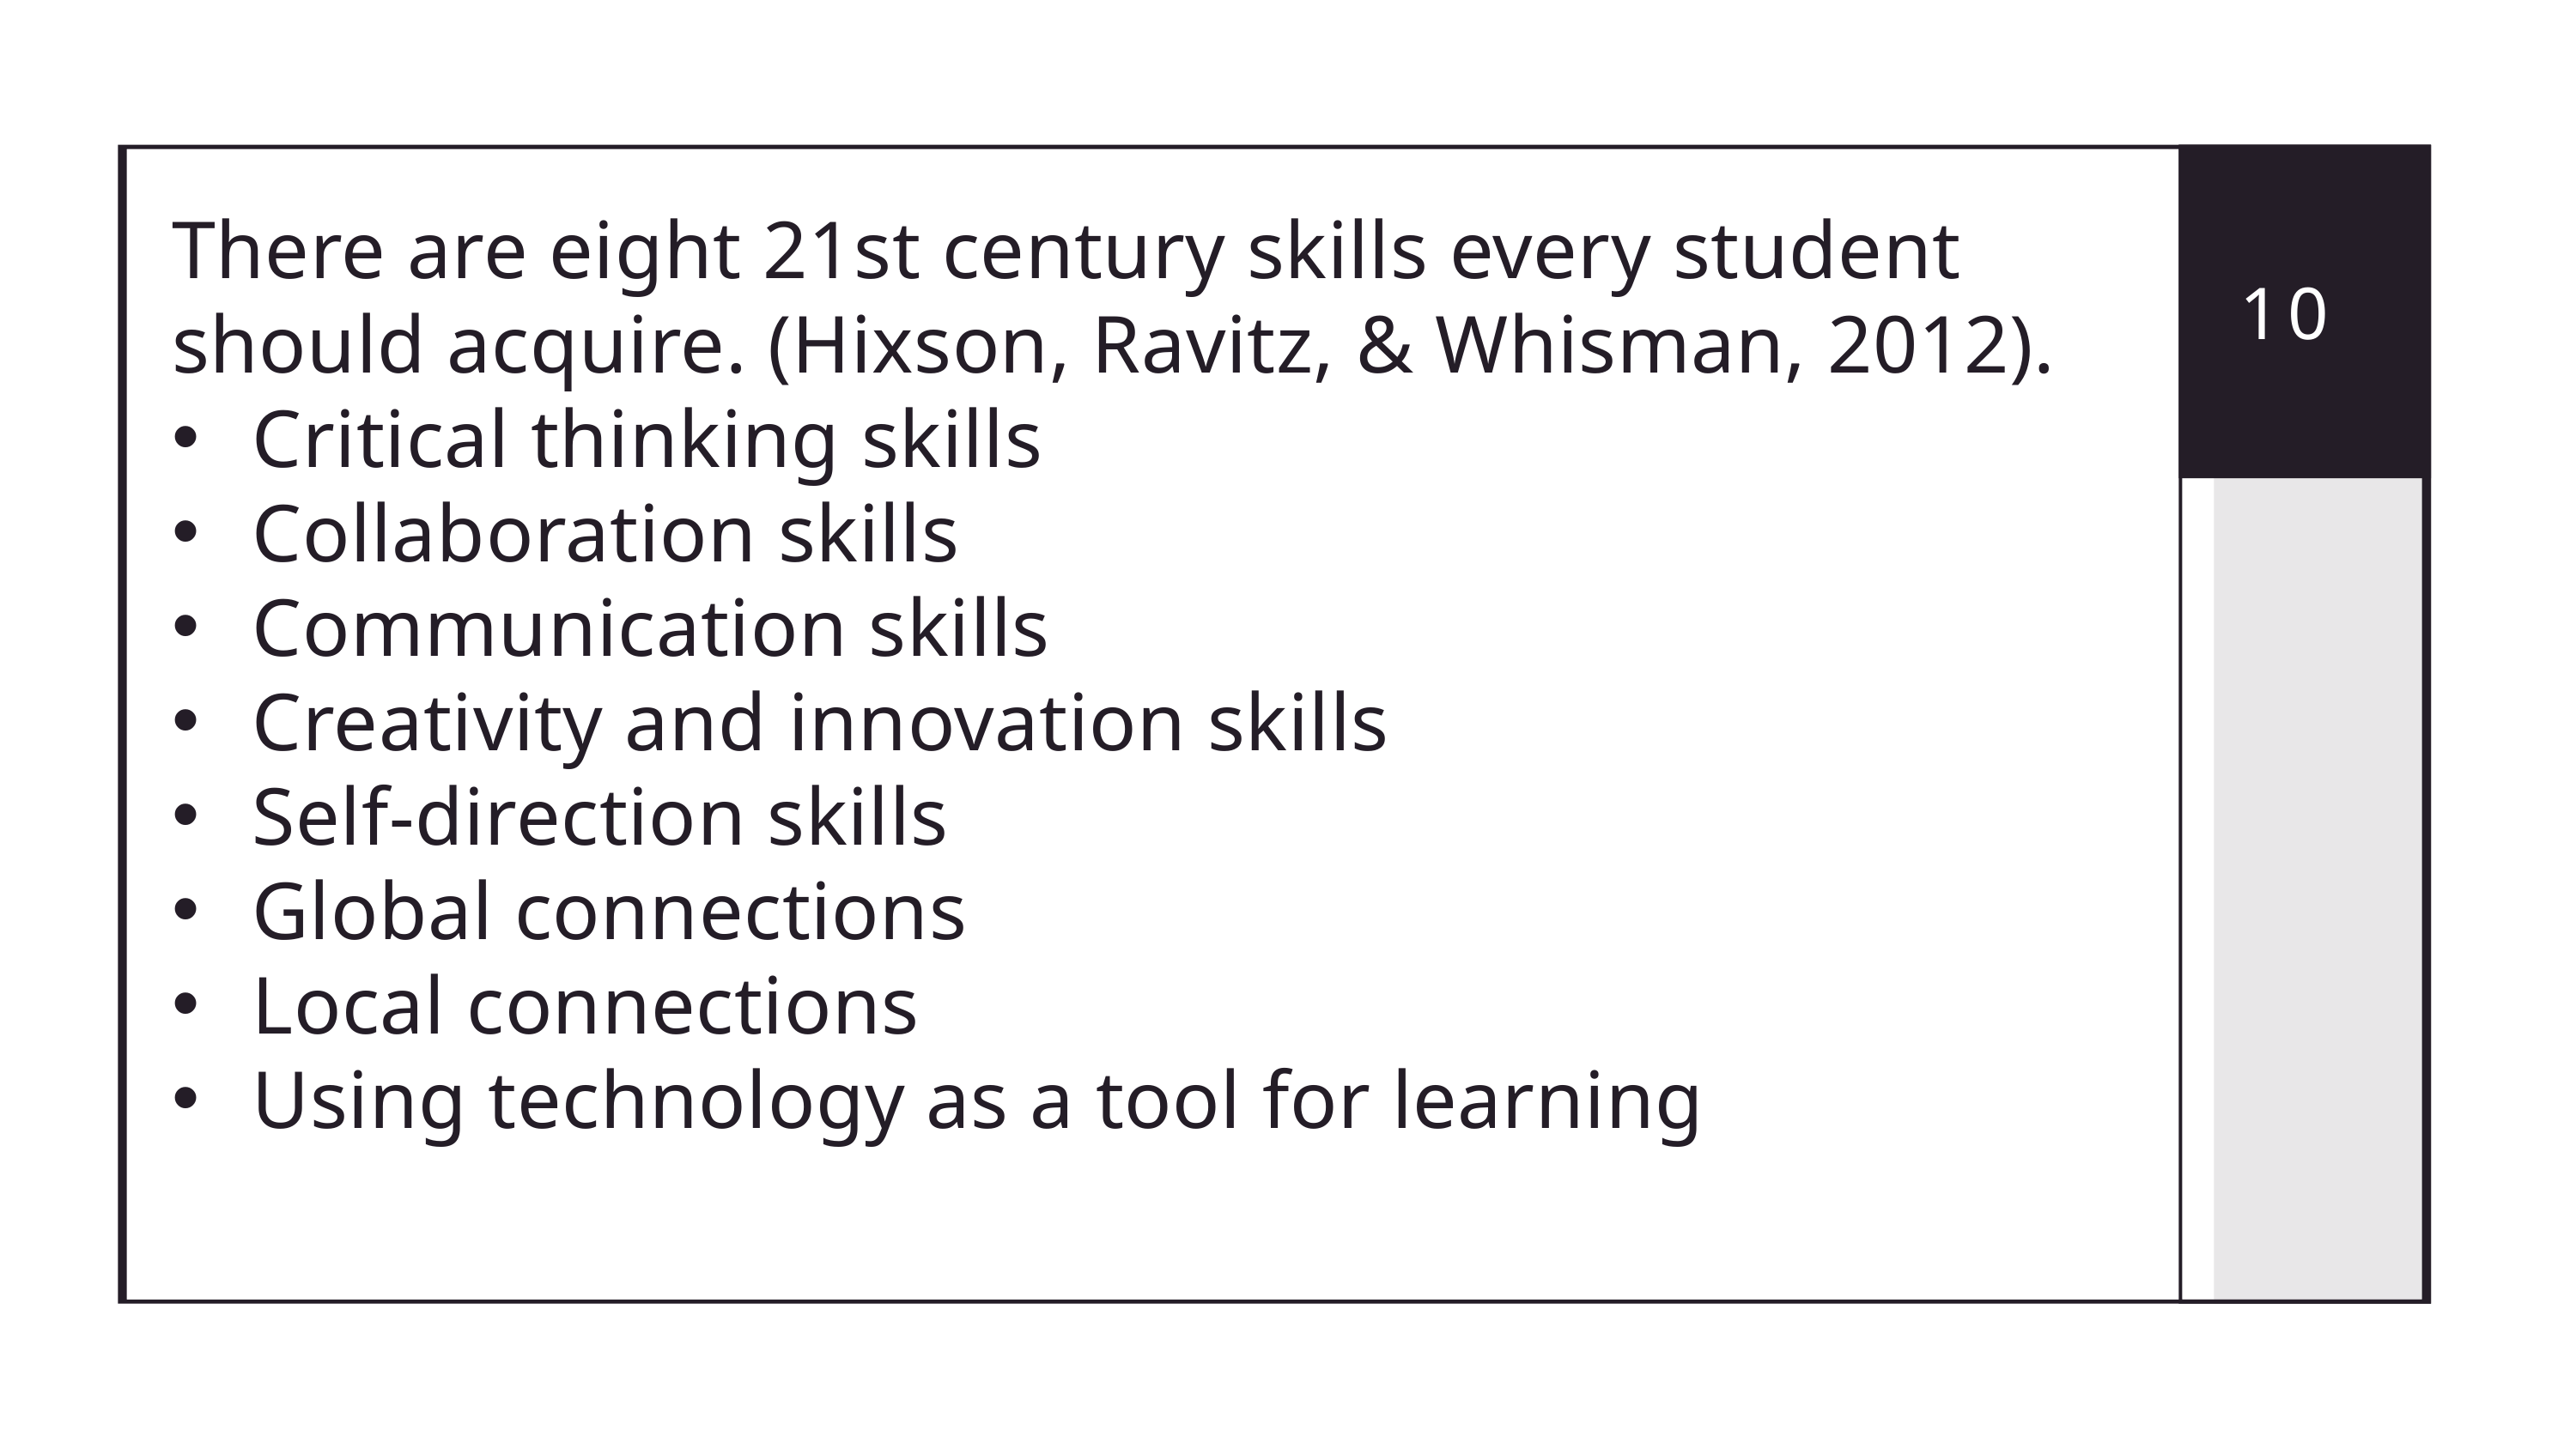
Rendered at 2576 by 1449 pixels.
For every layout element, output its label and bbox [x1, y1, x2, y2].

text_box [118, 144, 2178, 1304]
text_box [2178, 144, 2432, 1304]
